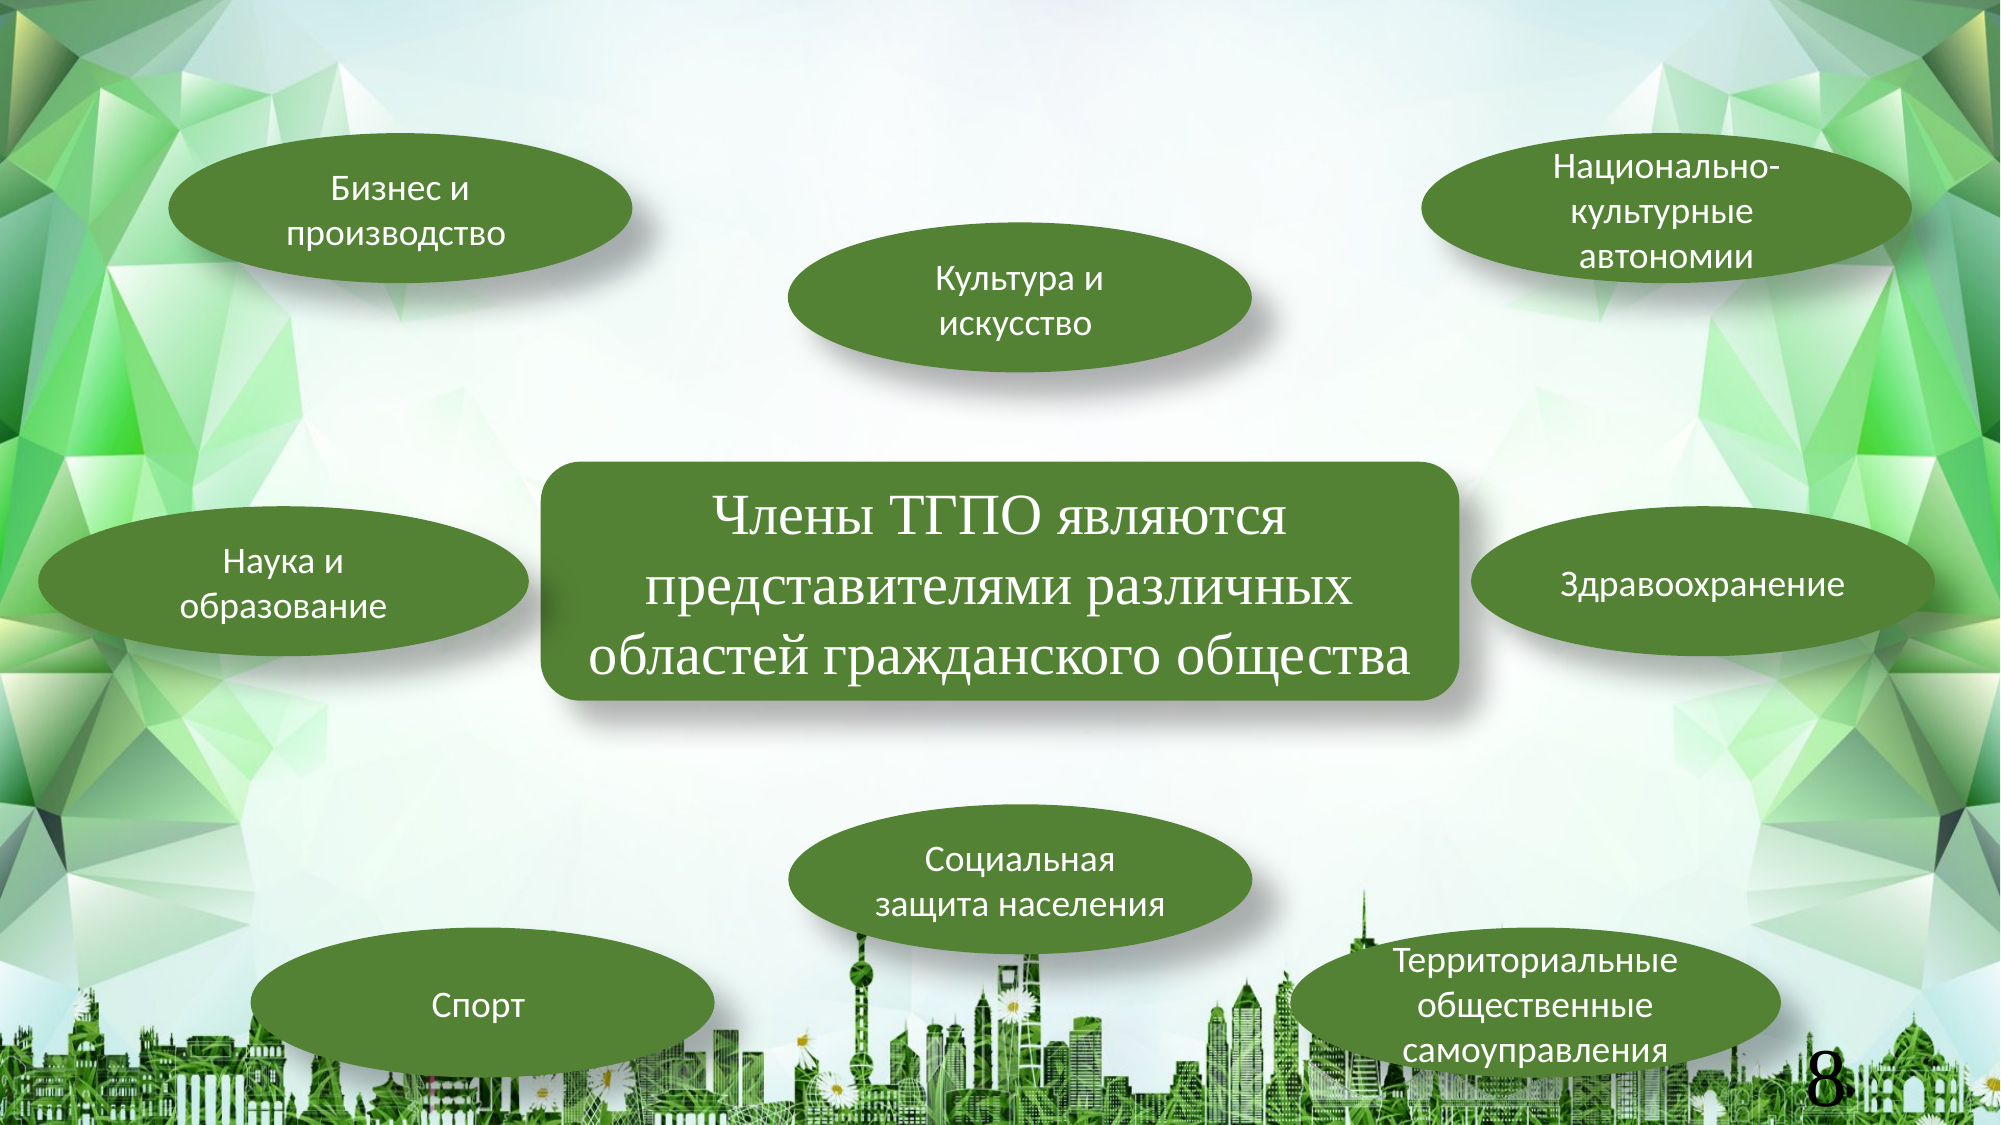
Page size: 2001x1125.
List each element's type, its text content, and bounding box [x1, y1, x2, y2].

text_box Бизнес и производство [167, 132, 634, 285]
text_box Здравоохранение [1470, 505, 1937, 658]
text_box Социальная защита населения [787, 803, 1254, 956]
text_box Национально-культурные автономии [1420, 132, 1914, 285]
text_box Культура и искусство [786, 221, 1253, 374]
picture [0, 0, 2001, 1125]
text_box Территориальные общественные самоуправления [1289, 926, 1783, 1069]
text_box Спорт [249, 926, 716, 1079]
text_box Наука и образование [37, 505, 530, 658]
slide_number 8 [1412, 1042, 1863, 1103]
text_box Члены ТГПО являются представителями различных областей гражданского общества [539, 460, 1461, 702]
